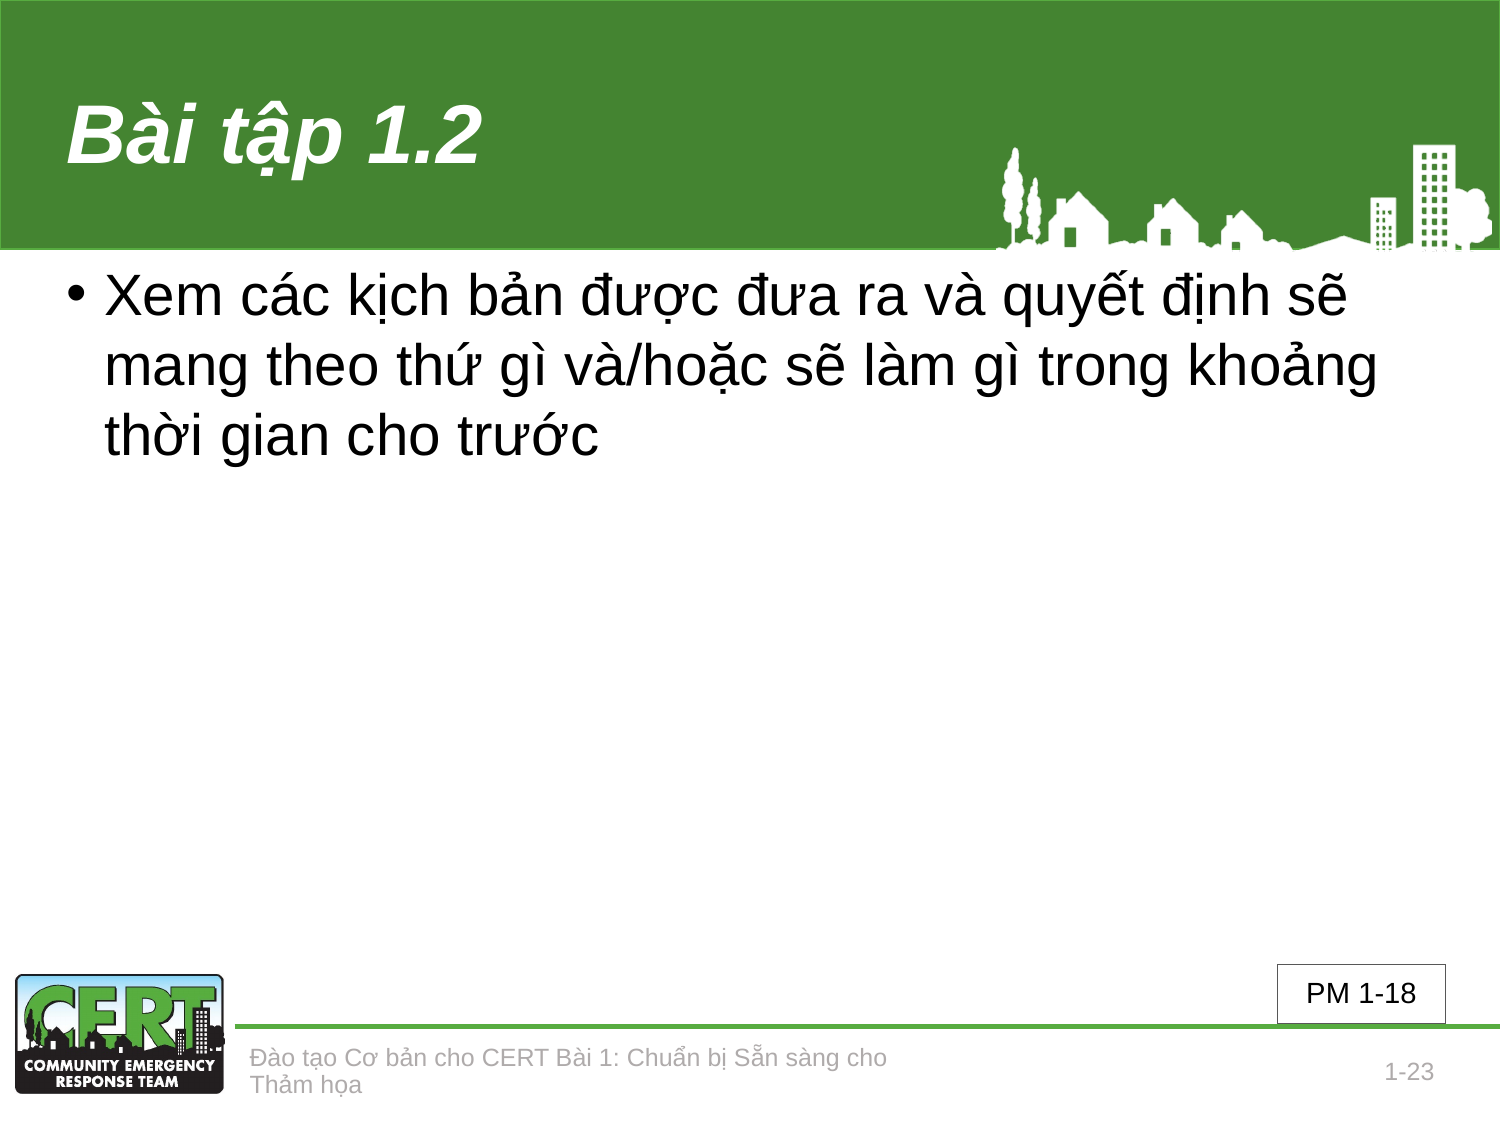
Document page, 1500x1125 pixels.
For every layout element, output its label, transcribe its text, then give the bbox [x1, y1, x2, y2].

picture [14, 973, 225, 1094]
list Xem các kịch bản được đưa ra và quyết định sẽ mang theo thứ gì và/hoặc sẽ làm gì trong khoảng thời gian cho trước [51, 249, 1449, 1034]
picture [993, 137, 1497, 252]
list PM 1-18 [1277, 964, 1446, 1024]
list Đào tạo Cơ bản cho CERT Bài 1: Chuẩn bị Sẵn sàng cho Thảm họa [234, 1047, 963, 1098]
title Bài tập 1.2 [51, 52, 1005, 220]
list 1-23 [1153, 1047, 1450, 1098]
